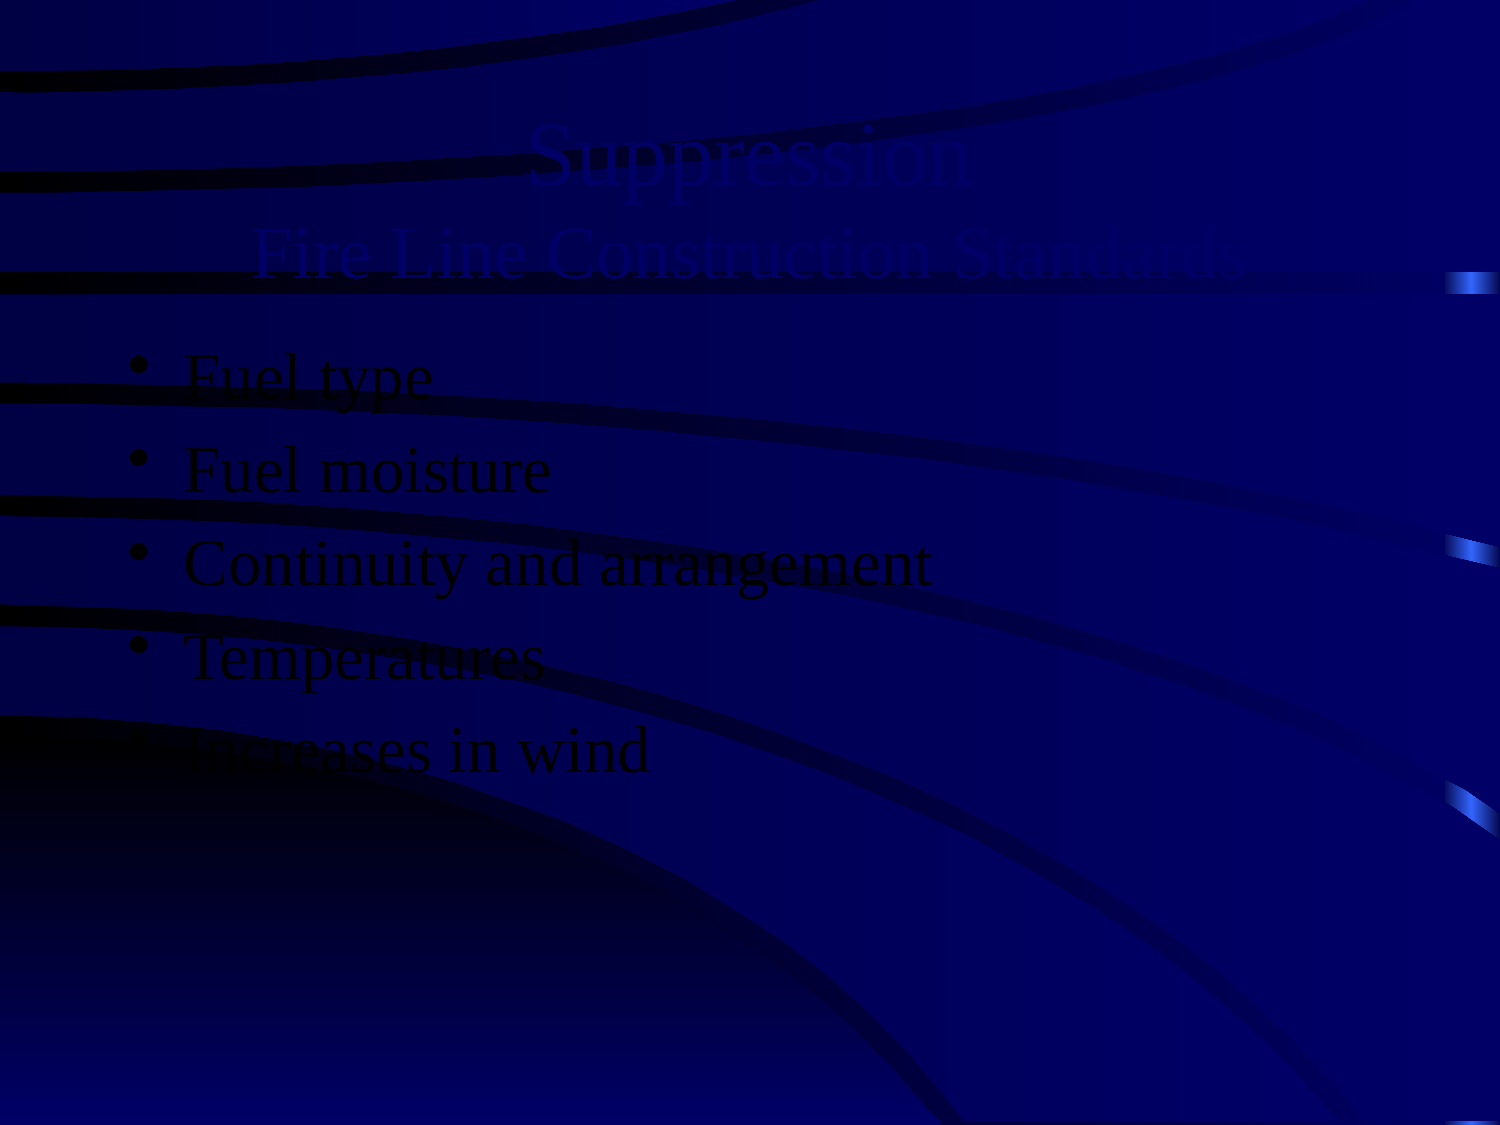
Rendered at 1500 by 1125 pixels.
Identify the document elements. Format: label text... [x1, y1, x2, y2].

list Fuel type Fuel moisture Continuity and arrangement Temperatures Increases in wind [112, 324, 1388, 1000]
title Suppression Fire Line Construction Standards [112, 99, 1388, 288]
